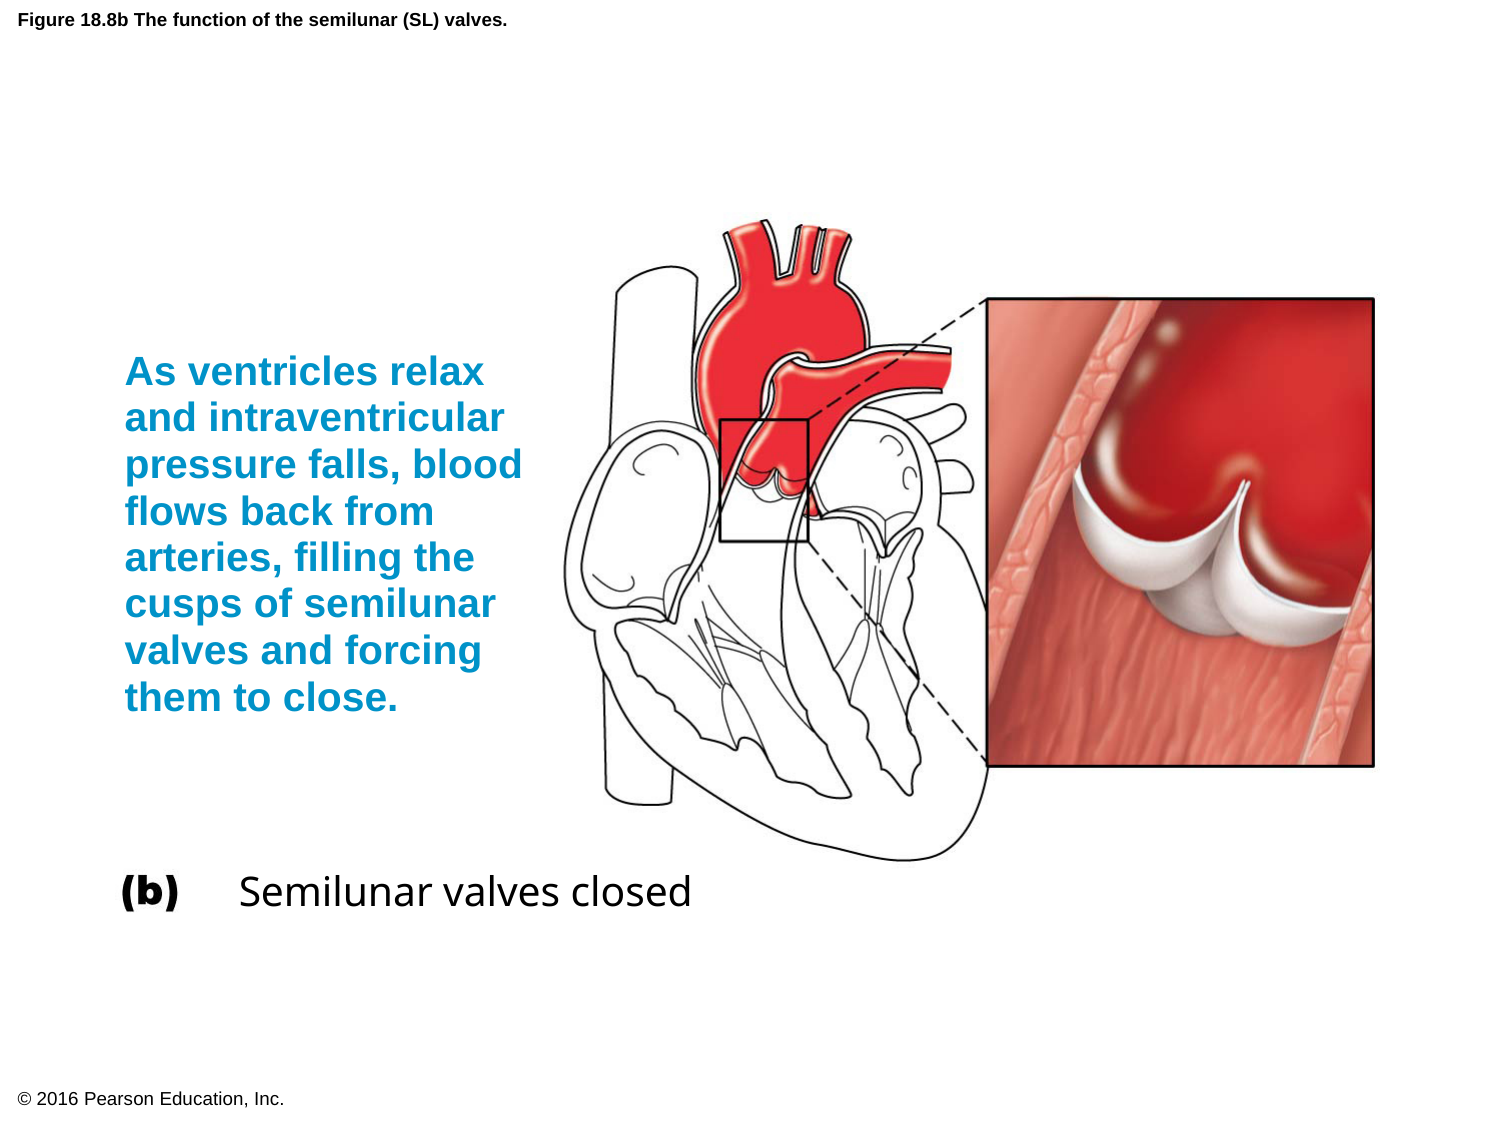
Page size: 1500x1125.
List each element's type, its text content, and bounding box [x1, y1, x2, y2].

footer © 2016 Pearson Education, Inc. [2, 1079, 509, 1121]
picture [115, 212, 1384, 913]
title Figure 18.8b The function of the semilunar (SL) valves. [2, 2, 1077, 66]
